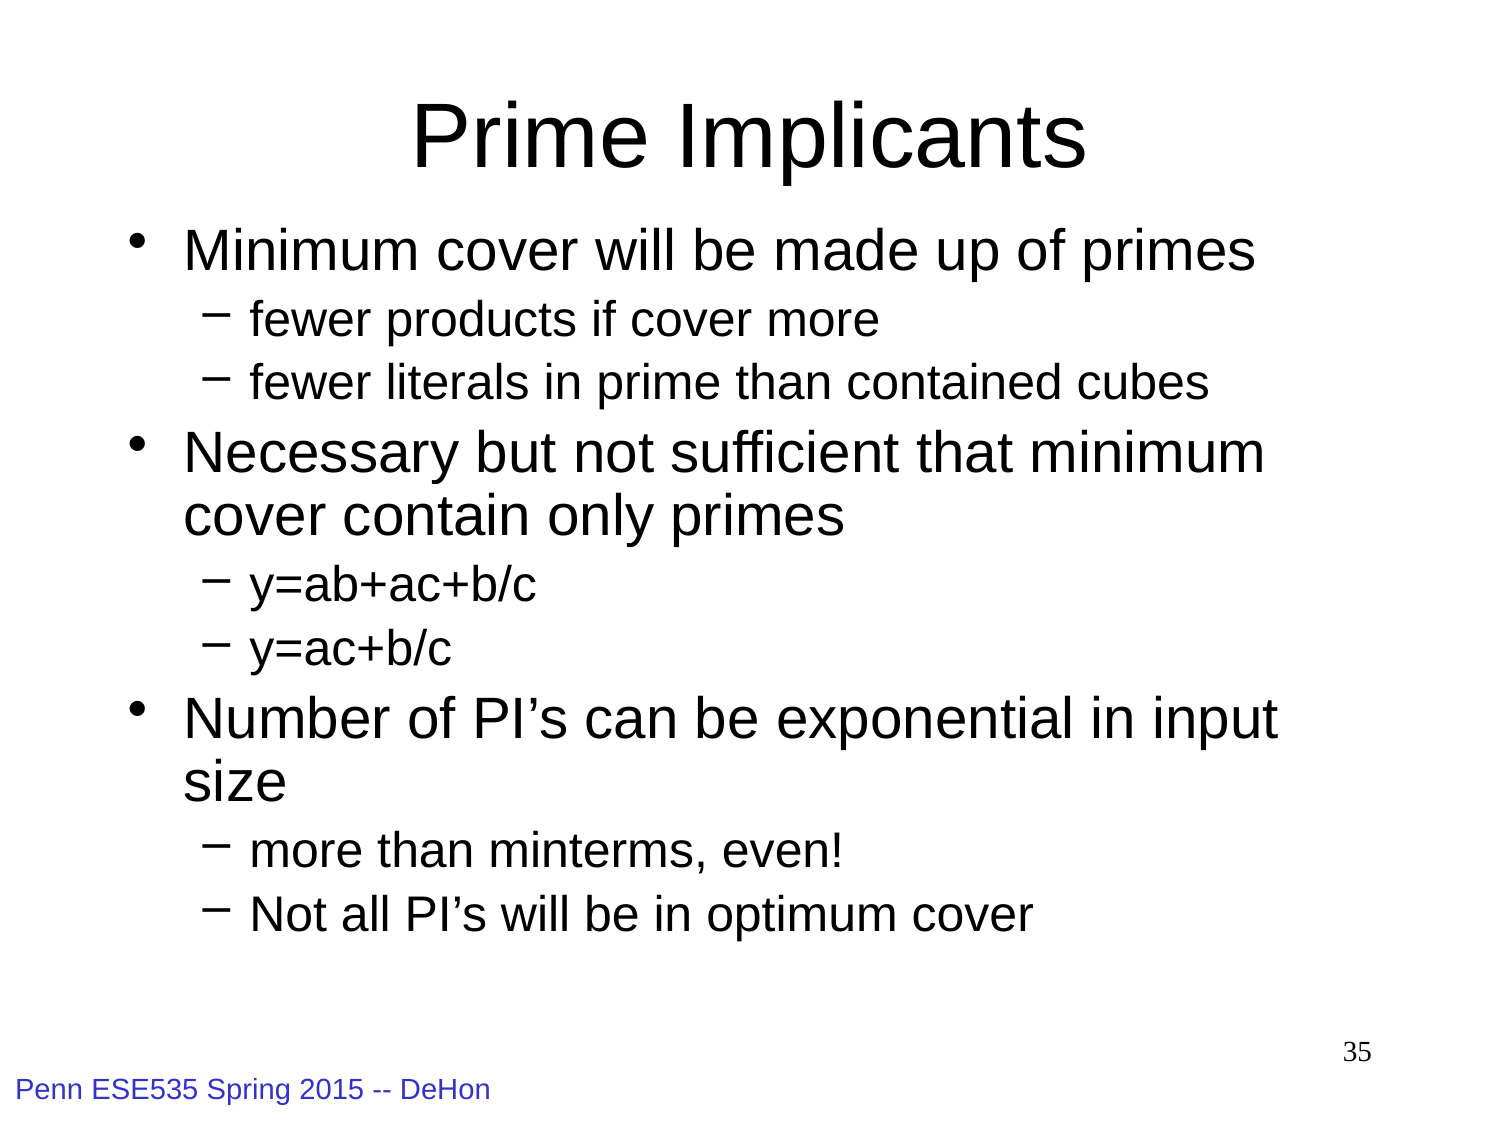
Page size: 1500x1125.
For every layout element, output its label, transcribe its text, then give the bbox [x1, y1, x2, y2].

list Minimum cover will be made up of primes fewer products if cover more fewer literals in prime than contained cubes Necessary but not sufficient that minimum cover contain only primes y=ab+ac+b/c y=ac+b/c Number of PI’s can be exponential in input size more than minterms, even! Not all PI’s will be in optimum cover [112, 212, 1388, 888]
slide_number 35 [1074, 1024, 1388, 1101]
title Prime Implicants [112, 37, 1388, 212]
slide_number Penn ESE535 Spring 2015 -- DeHon [0, 1062, 576, 1125]
